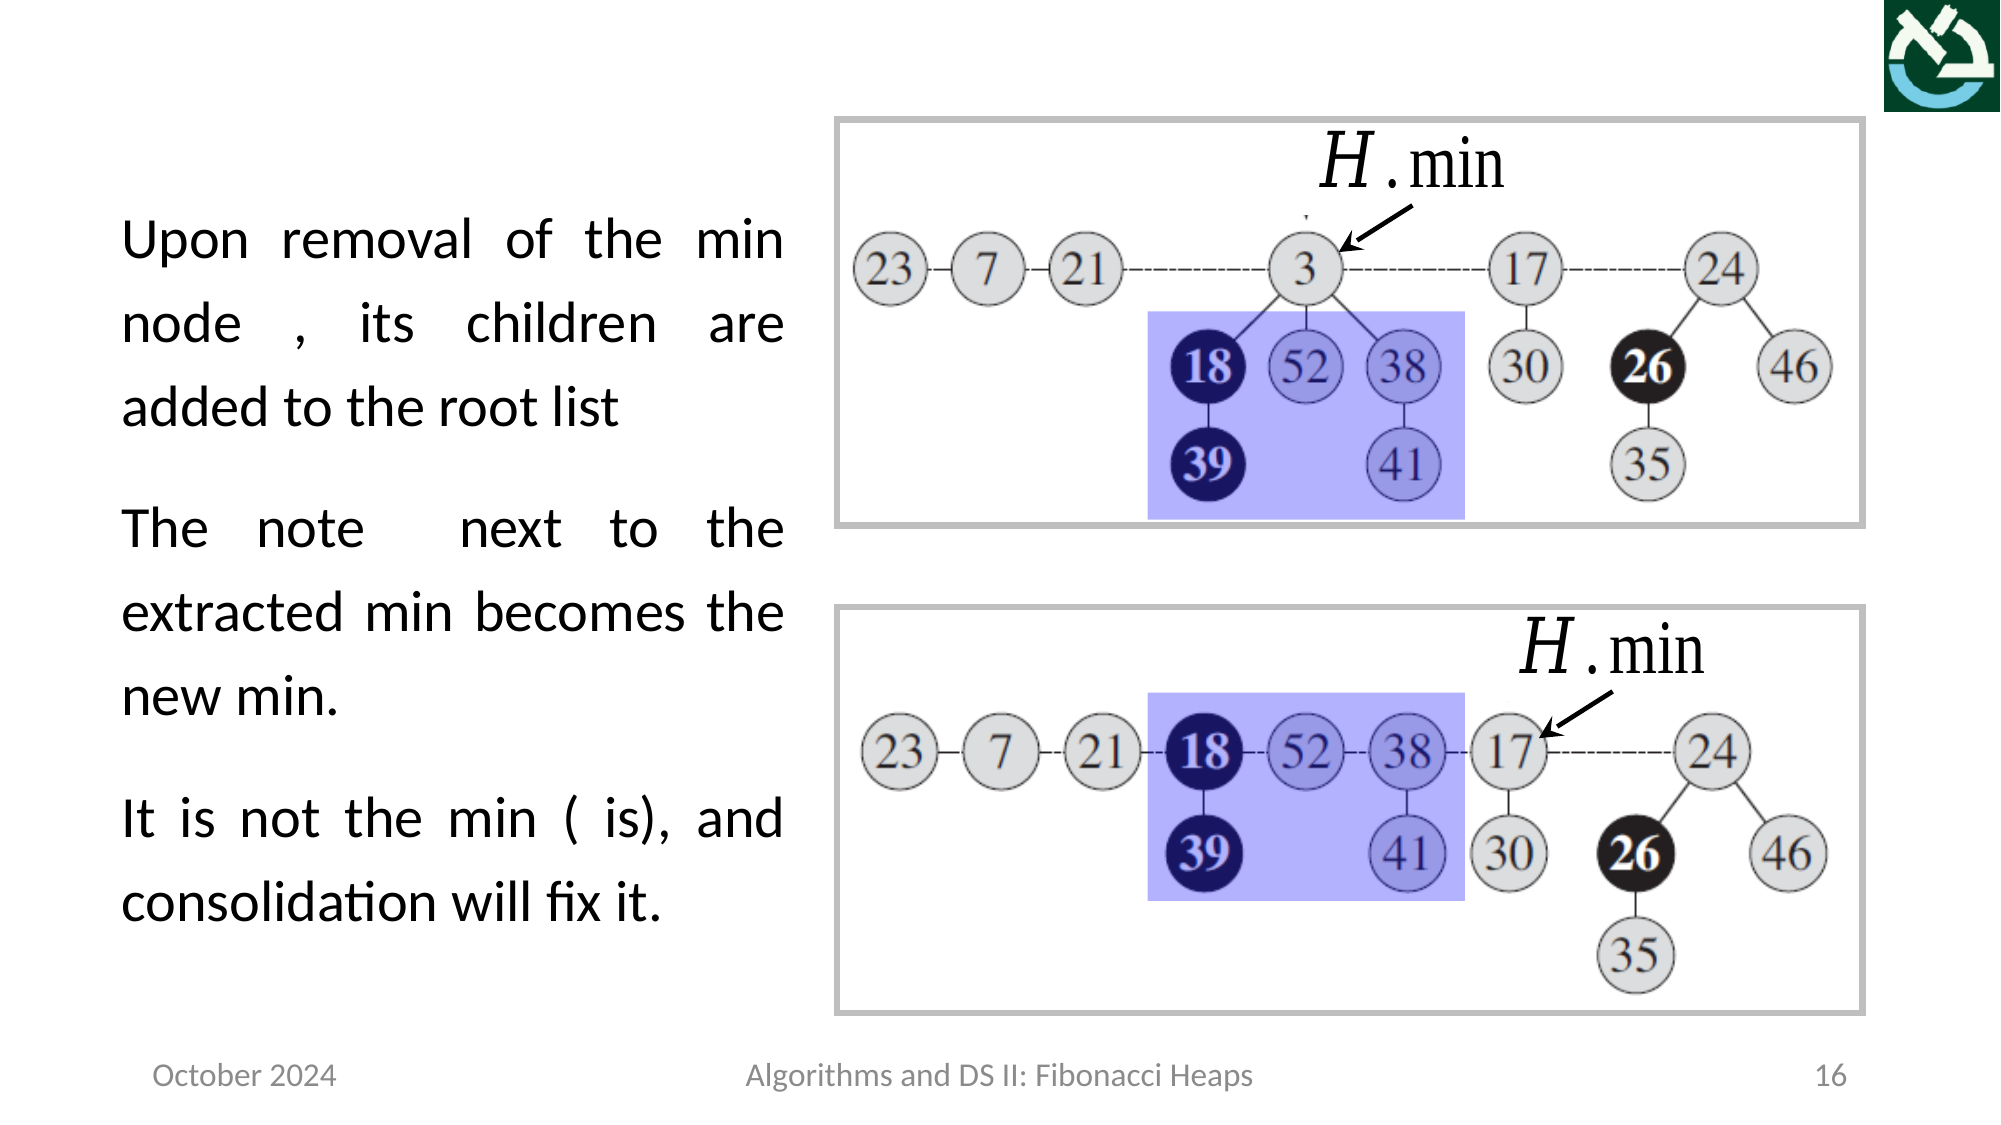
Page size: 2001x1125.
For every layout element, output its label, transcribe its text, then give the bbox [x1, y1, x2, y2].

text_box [836, 605, 1863, 1014]
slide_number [137, 1042, 588, 1103]
footer Algorithms and DS II: Fibonacci Heaps [662, 1042, 1338, 1103]
picture [1884, 0, 2000, 112]
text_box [836, 119, 1863, 526]
slide_number 16 [1412, 1042, 1863, 1103]
